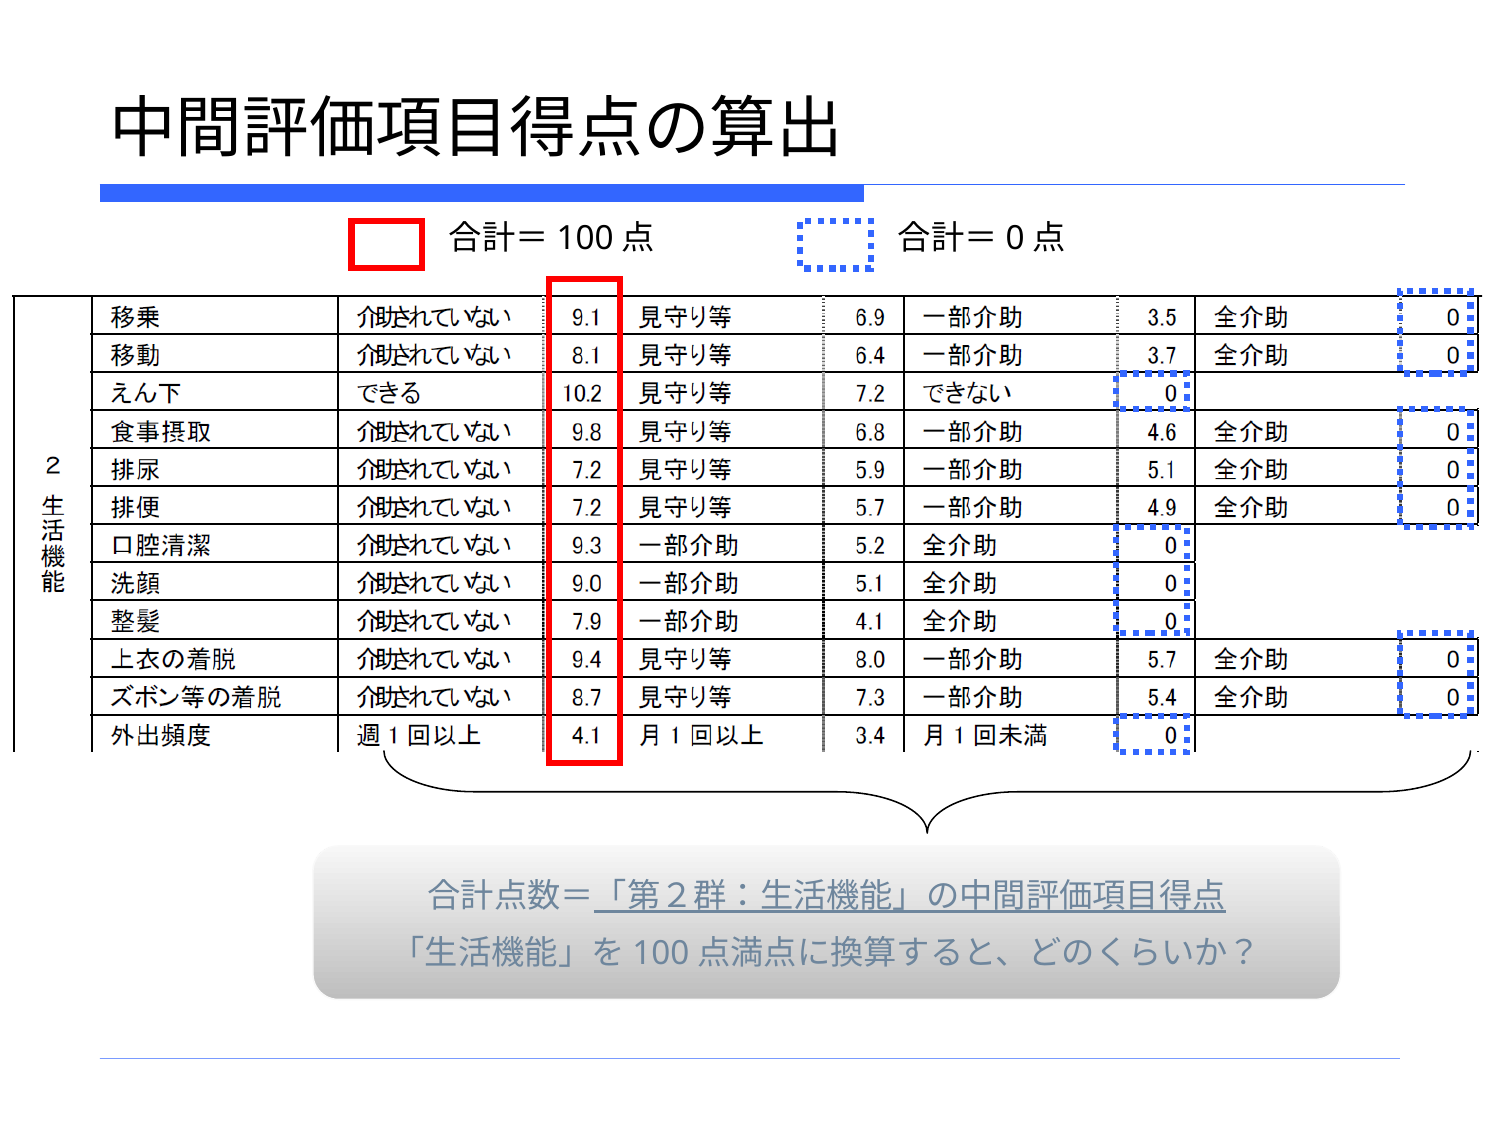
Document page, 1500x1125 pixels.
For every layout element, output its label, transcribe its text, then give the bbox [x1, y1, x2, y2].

text_box [800, 221, 872, 269]
picture [11, 295, 1483, 752]
text_box [351, 221, 423, 269]
text_box 合計＝0点 [883, 209, 1143, 264]
text_box [549, 760, 620, 764]
text_box [386, 760, 1469, 834]
text_box [549, 279, 620, 294]
text_box 合計点数＝「第２群：生活機能」の中間評価項目得点 「生活機能」を100点満点に換算すると、どのくらいか？ [312, 845, 1342, 1001]
text_box 合計＝100点 [434, 209, 694, 264]
title 中間評価項目得点の算出 [93, 49, 1407, 173]
text_box [1399, 290, 1471, 294]
